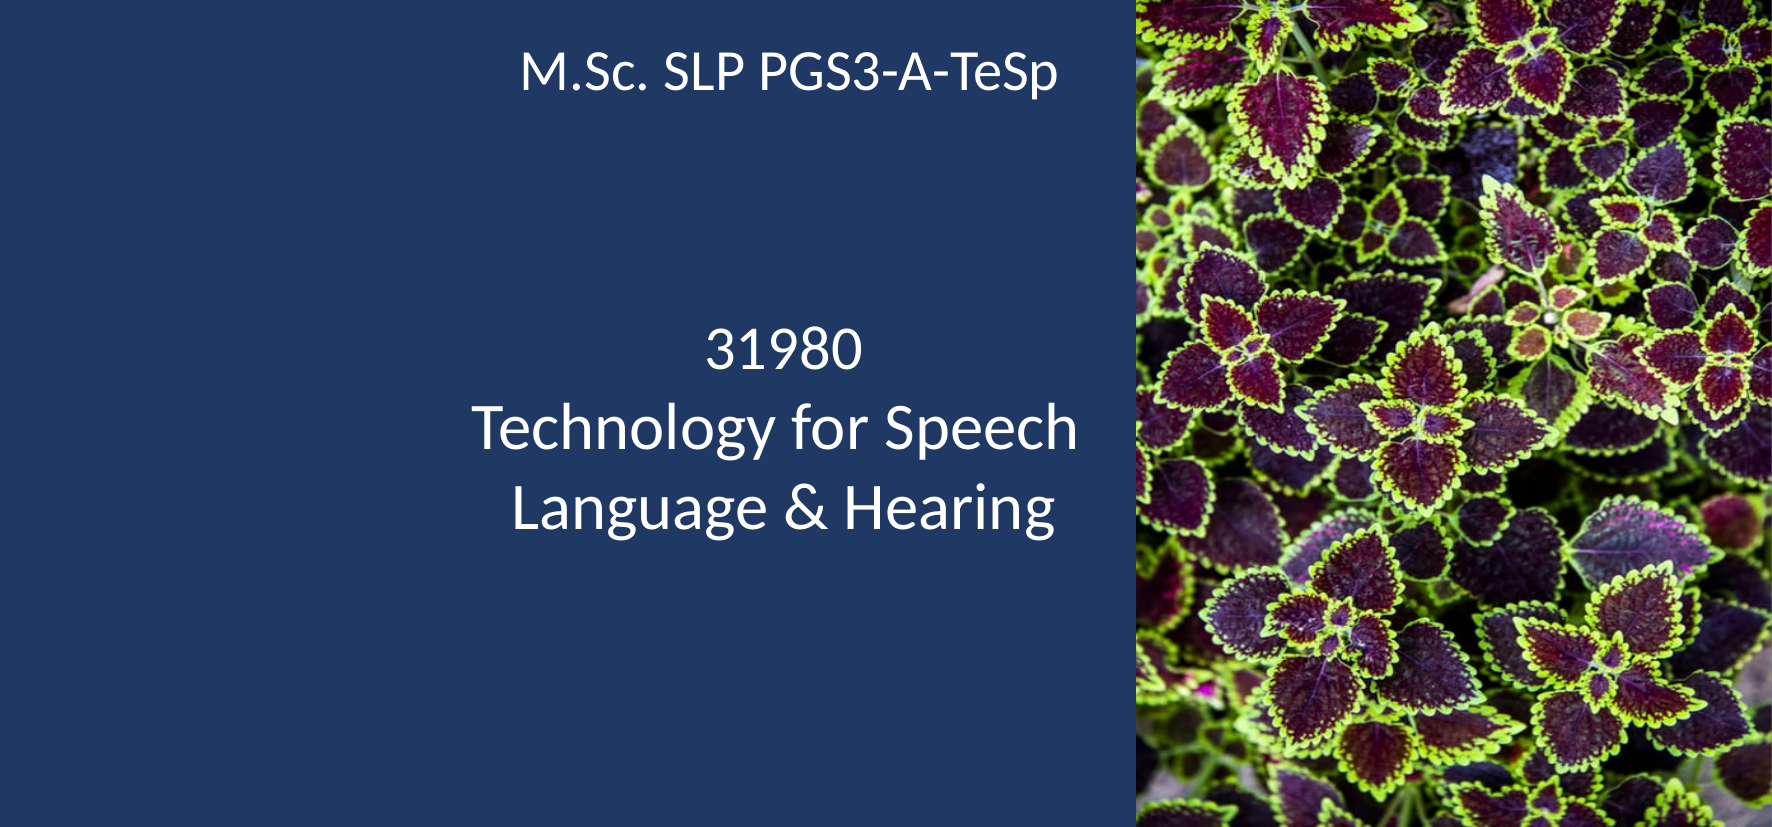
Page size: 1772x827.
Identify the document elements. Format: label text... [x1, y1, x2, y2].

text_box M.Sc. SLP PGS3-A-TeSp [505, 24, 1131, 110]
text_box 31980 Technology for Speech Language & Hearing [288, 62, 1136, 697]
picture [1136, 0, 1772, 827]
